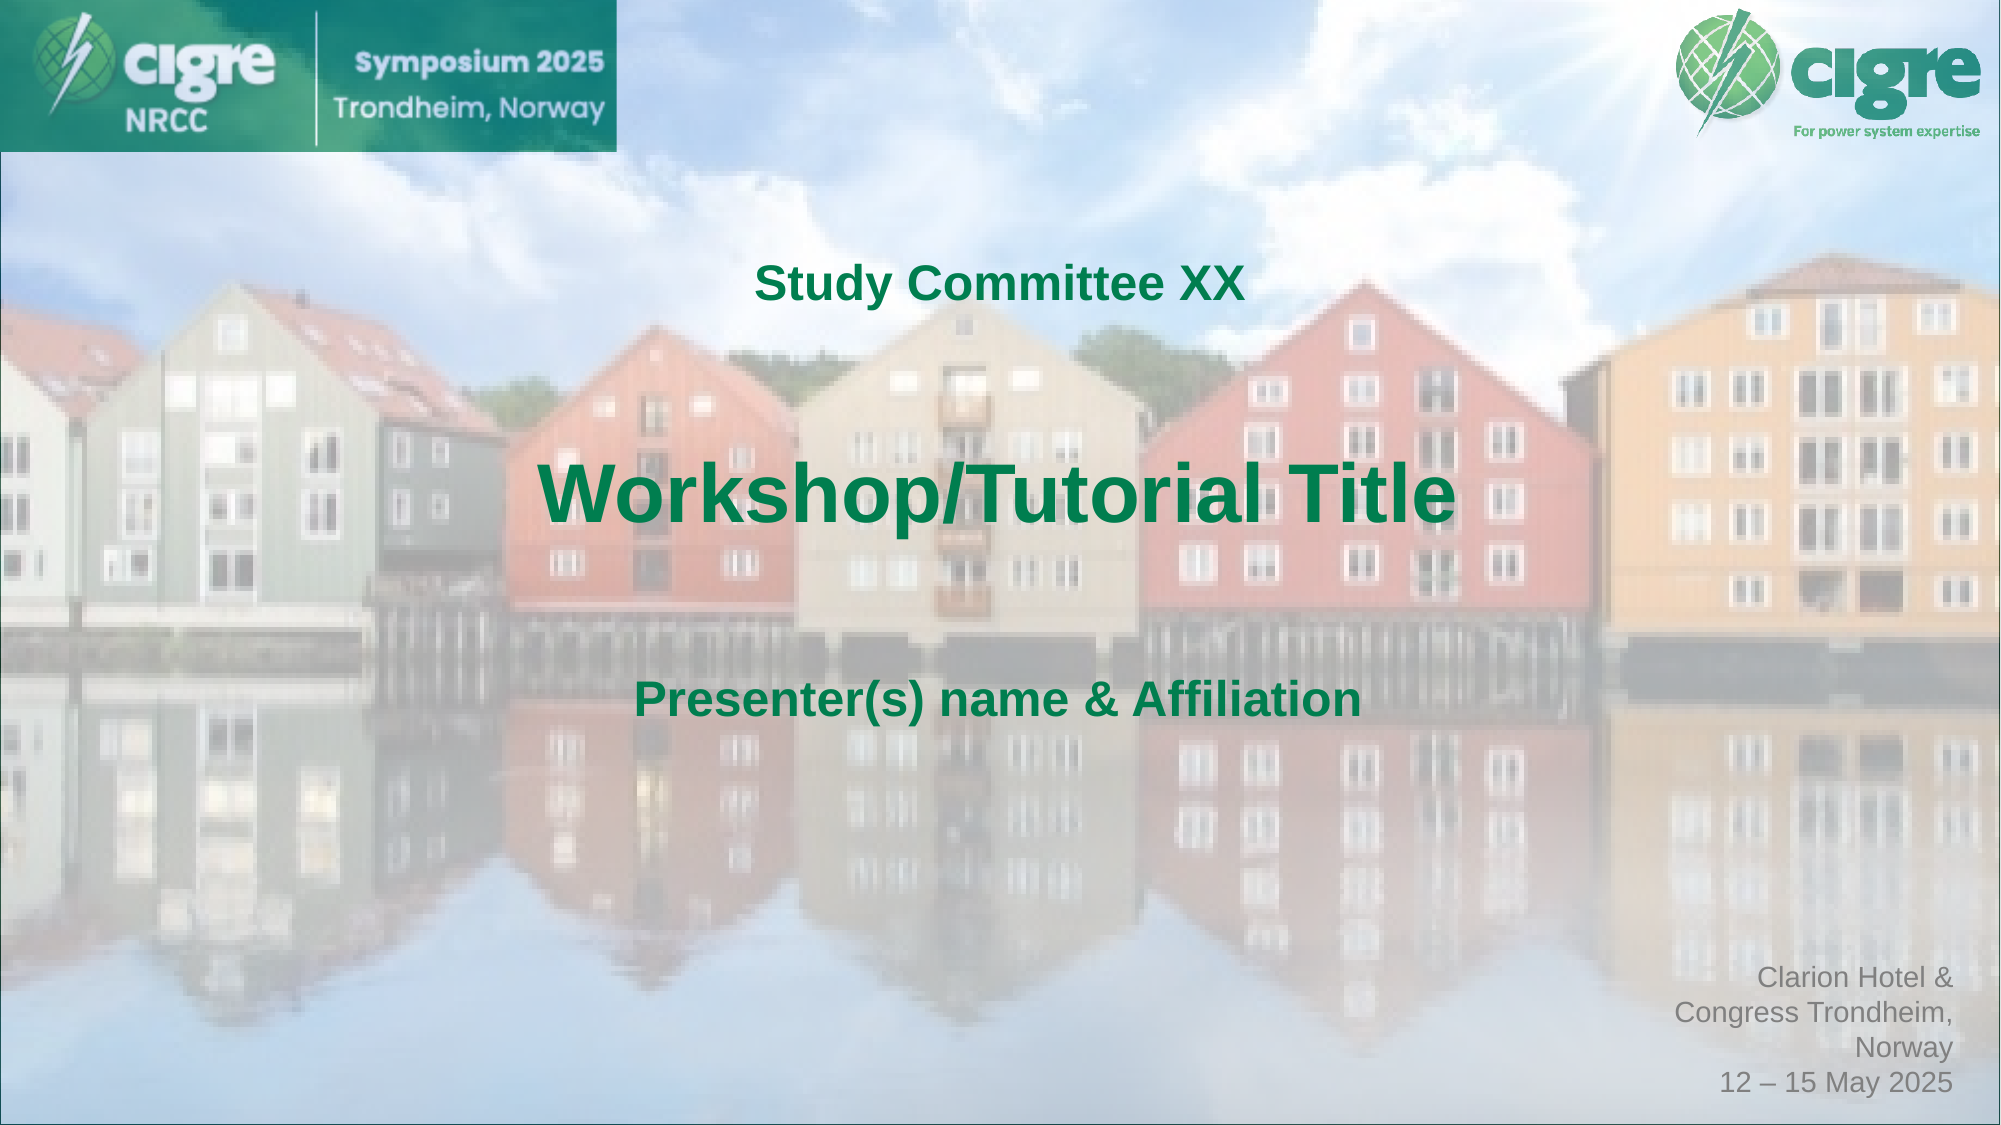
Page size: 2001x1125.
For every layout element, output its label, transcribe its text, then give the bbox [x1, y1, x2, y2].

picture [0, 0, 617, 152]
picture [1665, 0, 1991, 152]
text_box Presenter(s) name & Affiliation [565, 587, 1432, 811]
list Study Committee XX [0, 223, 2000, 346]
title Workshop/Tutorial Title [0, 433, 1997, 557]
